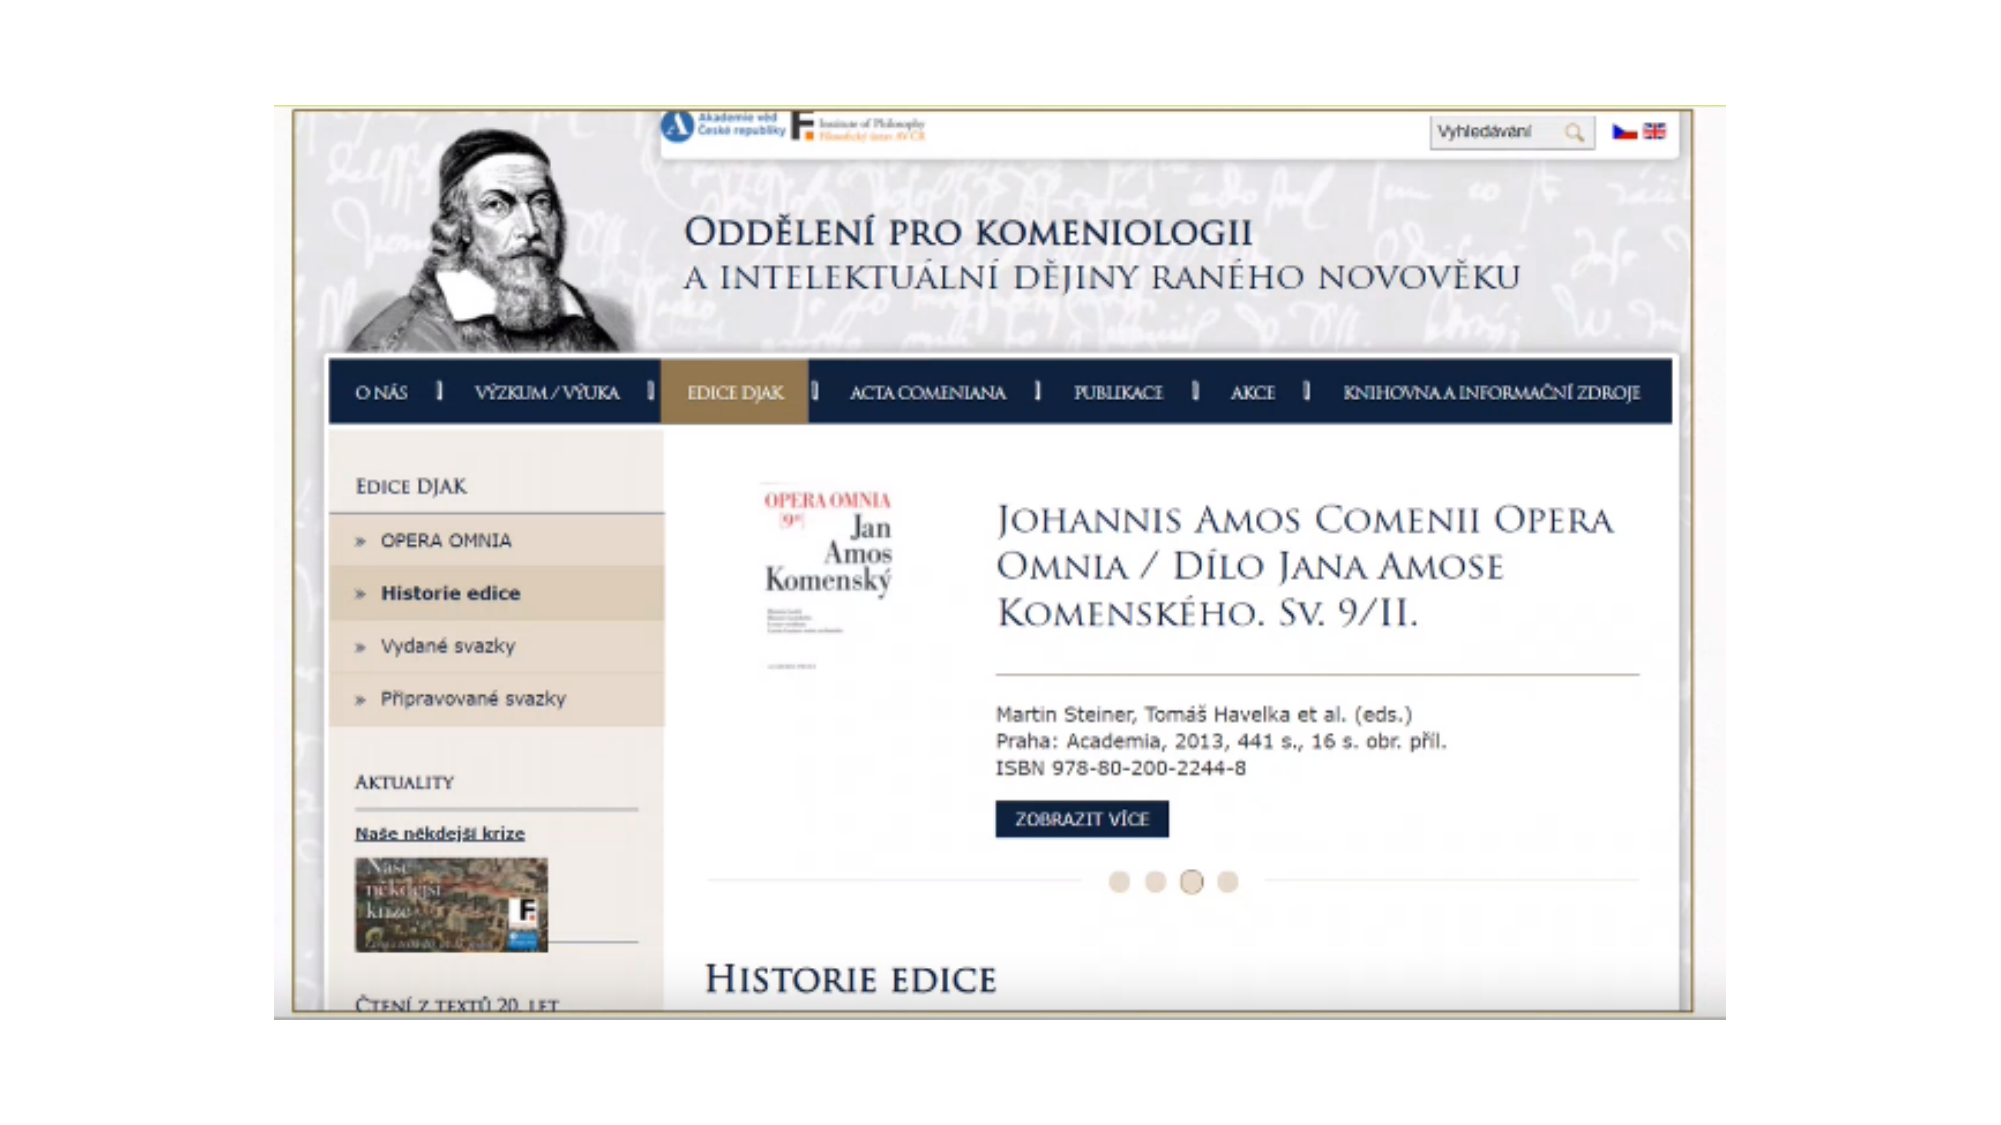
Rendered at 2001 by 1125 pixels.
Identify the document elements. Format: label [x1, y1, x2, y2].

list [274, 105, 1726, 1020]
